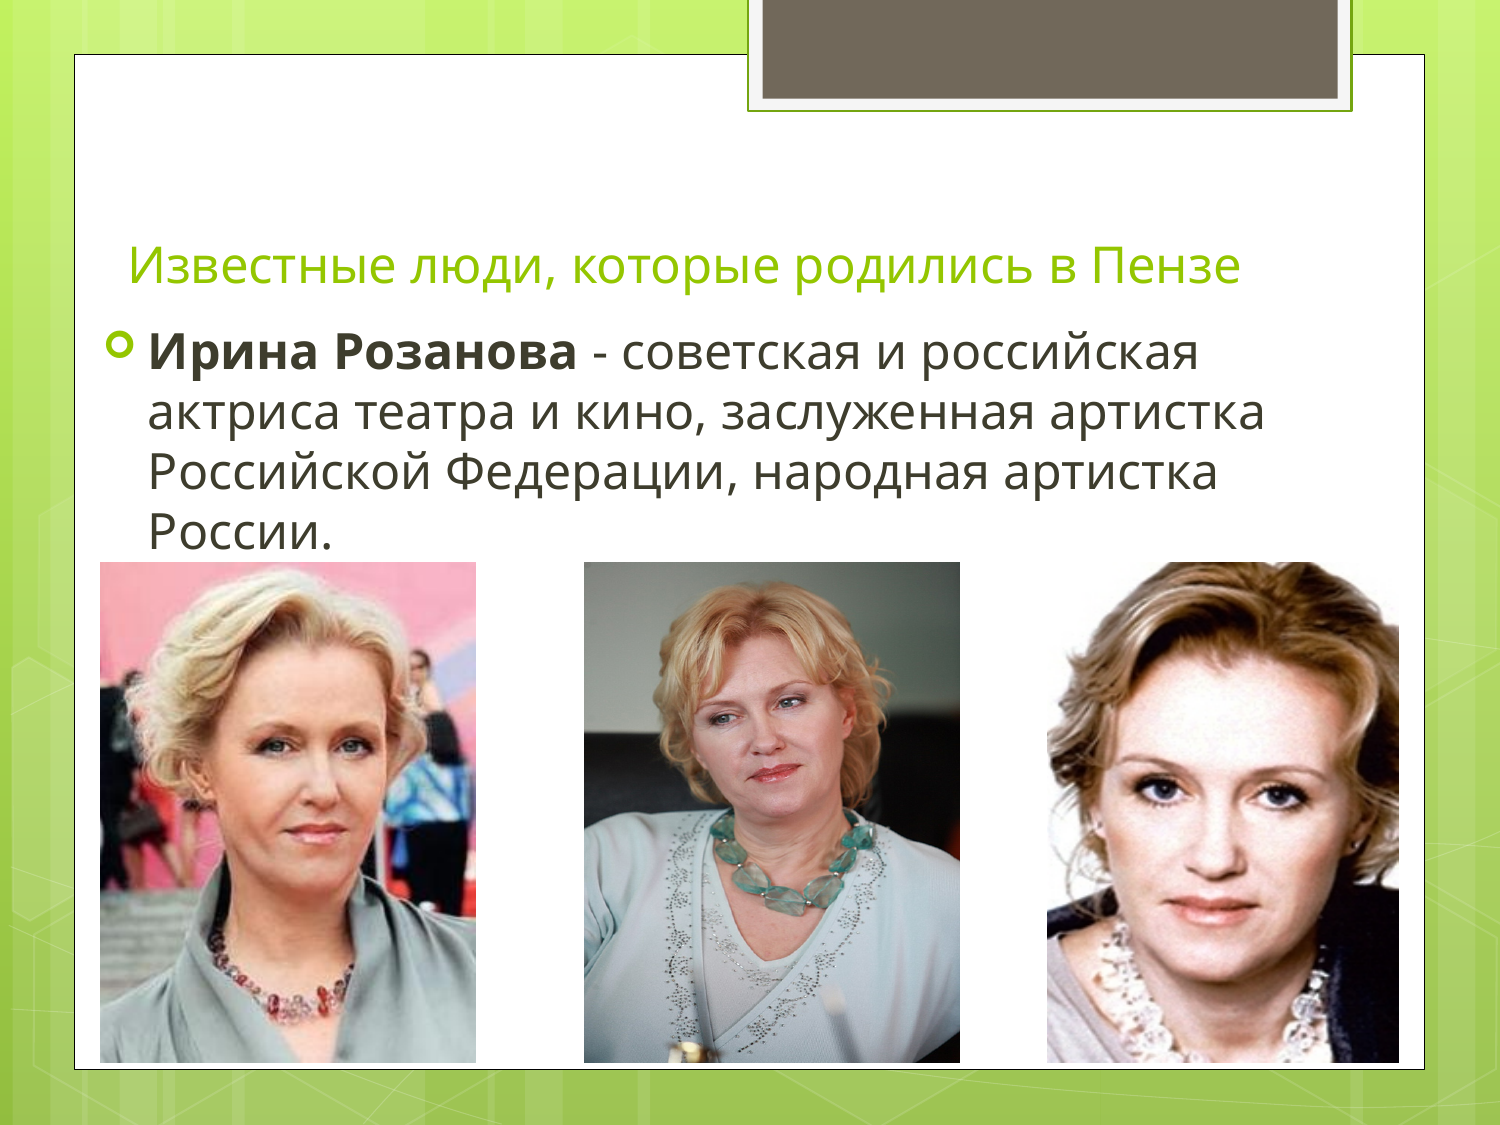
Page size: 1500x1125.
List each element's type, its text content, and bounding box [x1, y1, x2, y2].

title Известные люди, которые родились в Пензе [112, 113, 1265, 302]
picture [584, 562, 960, 1063]
picture [1047, 562, 1400, 1063]
picture [100, 562, 476, 1063]
list Ирина Розанова - советская и российская актриса театра и кино, заслуженная артистка Российской Федерации, народная артистка России. [76, 312, 1412, 957]
